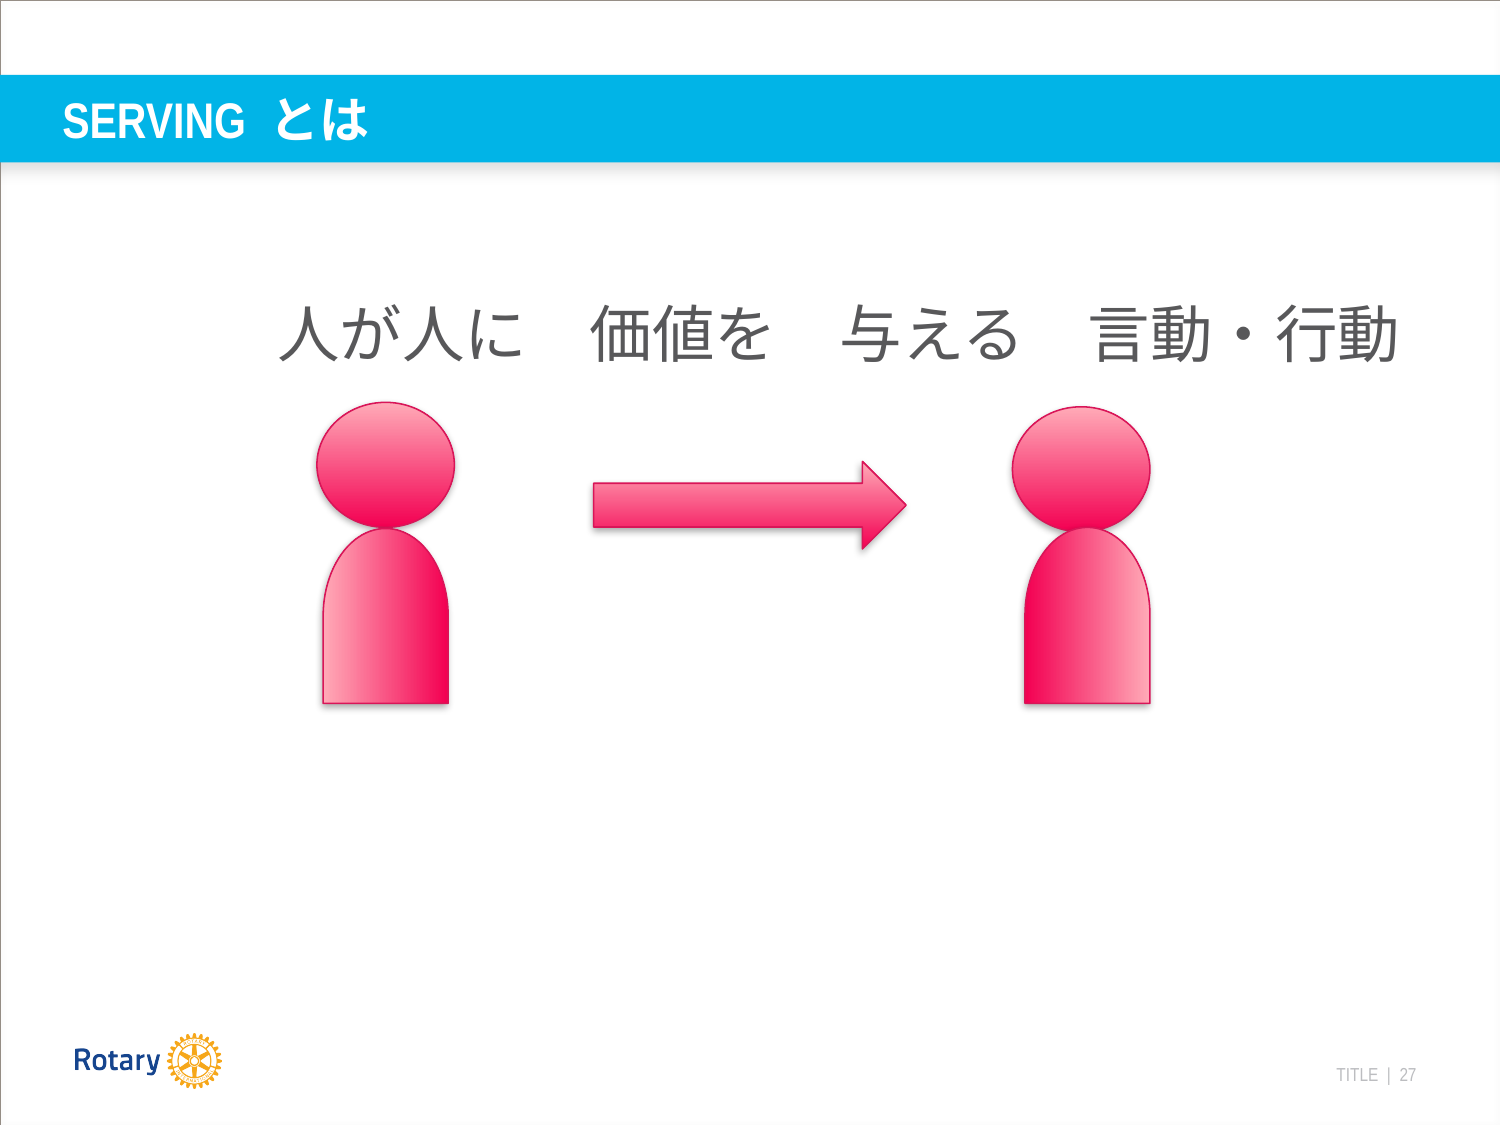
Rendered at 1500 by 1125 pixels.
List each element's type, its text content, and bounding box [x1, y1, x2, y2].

text_box [592, 460, 907, 550]
text_box [1024, 526, 1151, 705]
text_box [316, 401, 456, 528]
title SERVING とは [62, 75, 1500, 163]
text_box [322, 527, 449, 705]
text_box [1011, 406, 1151, 531]
list 人が人に 価値を 与える 言動・行動 [75, 200, 1425, 1013]
picture [75, 1033, 222, 1089]
